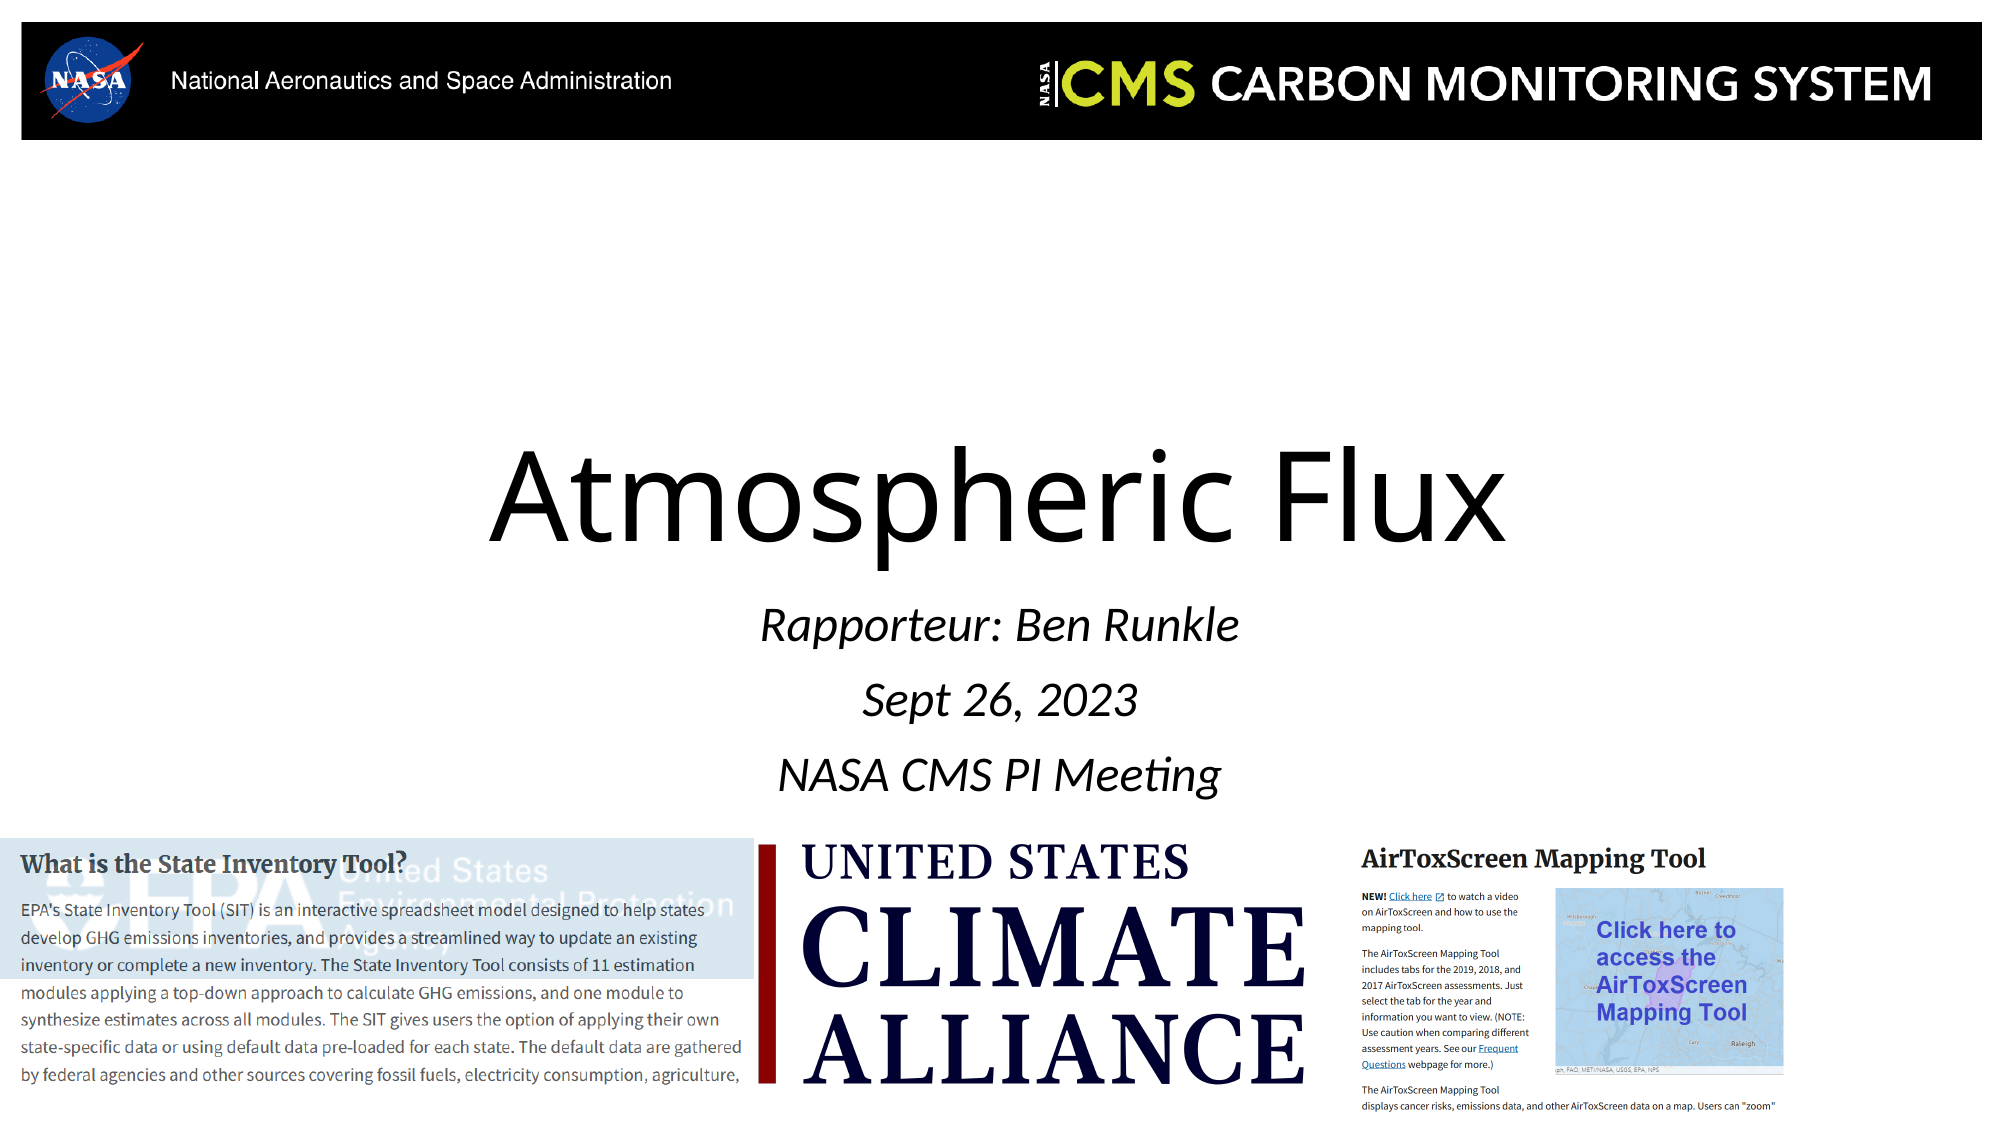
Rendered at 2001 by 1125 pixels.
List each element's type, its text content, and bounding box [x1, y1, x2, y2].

picture [0, 838, 1309, 1088]
title Atmospheric Flux [249, 184, 1750, 576]
picture [1349, 838, 1791, 1115]
picture [0, 0, 2000, 140]
subtitle Rapporteur: Ben Runkle Sept 26, 2023 NASA CMS PI Meeting [249, 590, 1750, 863]
